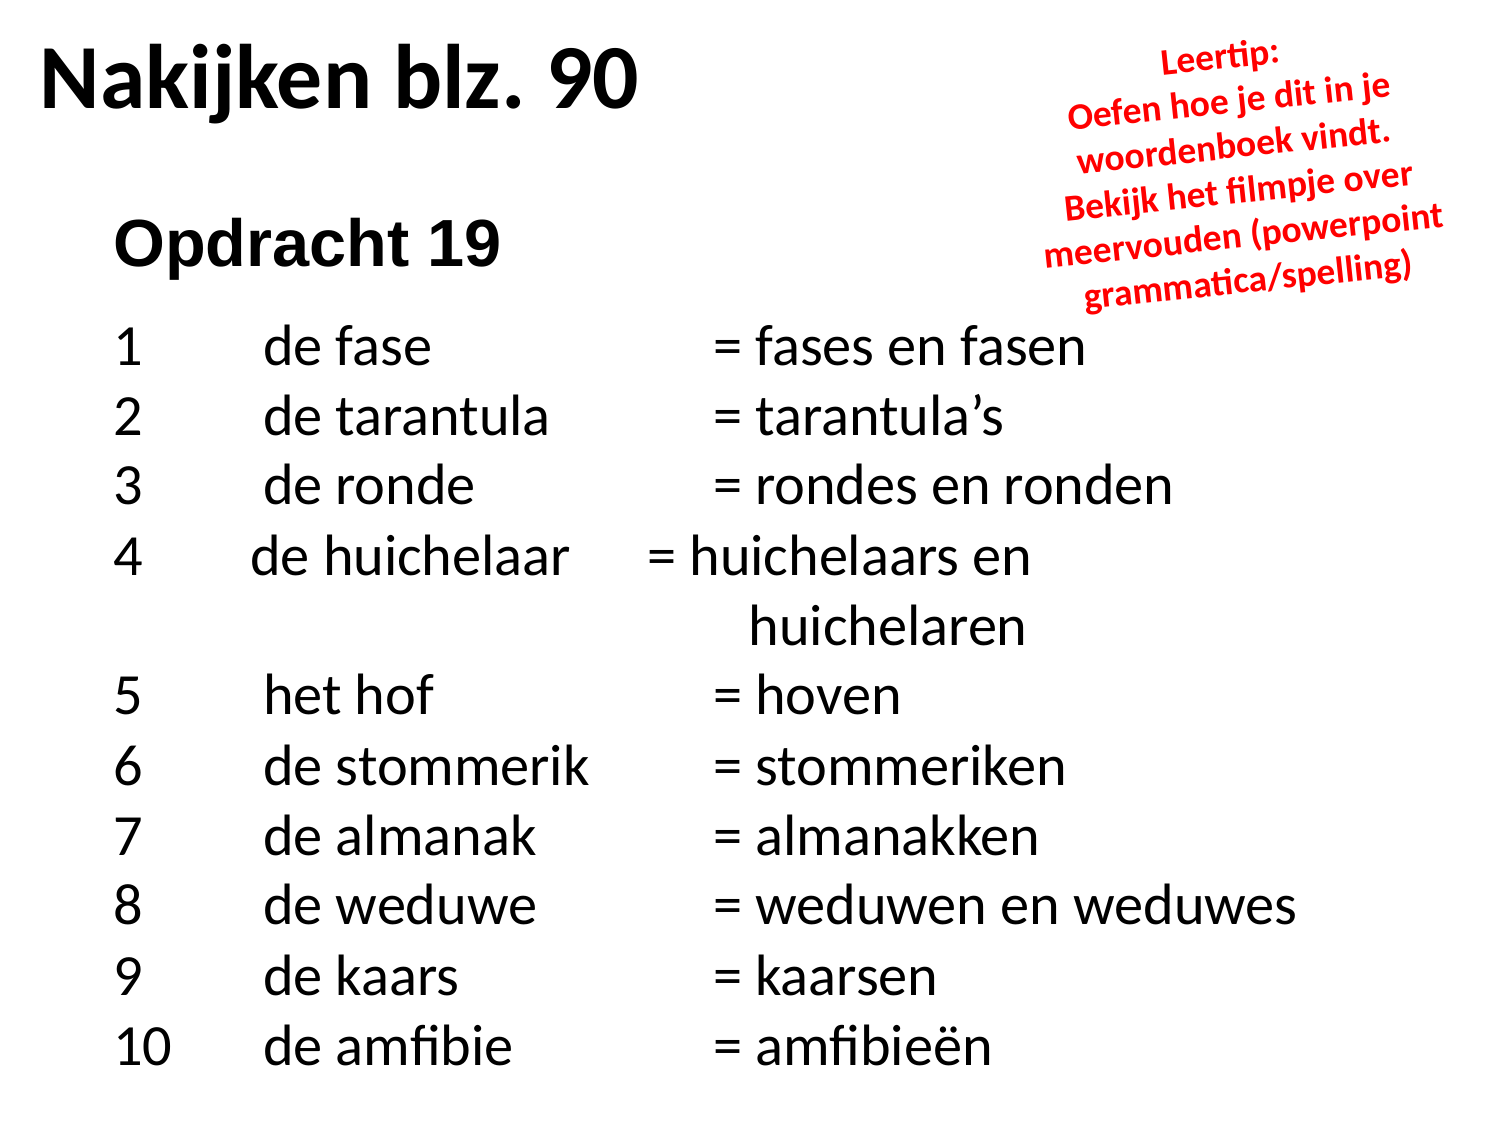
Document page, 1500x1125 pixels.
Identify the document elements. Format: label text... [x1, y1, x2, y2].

text_box Leertip: Oefen hoe je dit in je woordenboek vindt. Bekijk het filmpje over meervouden (powerpoint grammatica/spelling) [997, 0, 1474, 331]
text_box Nakijken blz. 90 [25, 21, 982, 140]
text_box Opdracht 19 1 de fase = fases en fasen 2 de tarantula = tarantula’s 3 de ronde = rondes en ronden de huichelaar = huichelaars en huichelaren 5 het hof = hoven 6 de stommerik = stommeriken 7 de almanak = almanakken 8 de weduwe = weduwen en weduwes 9 de kaars = kaarsen 10 de amfibie = amfibieën [98, 245, 1393, 1084]
